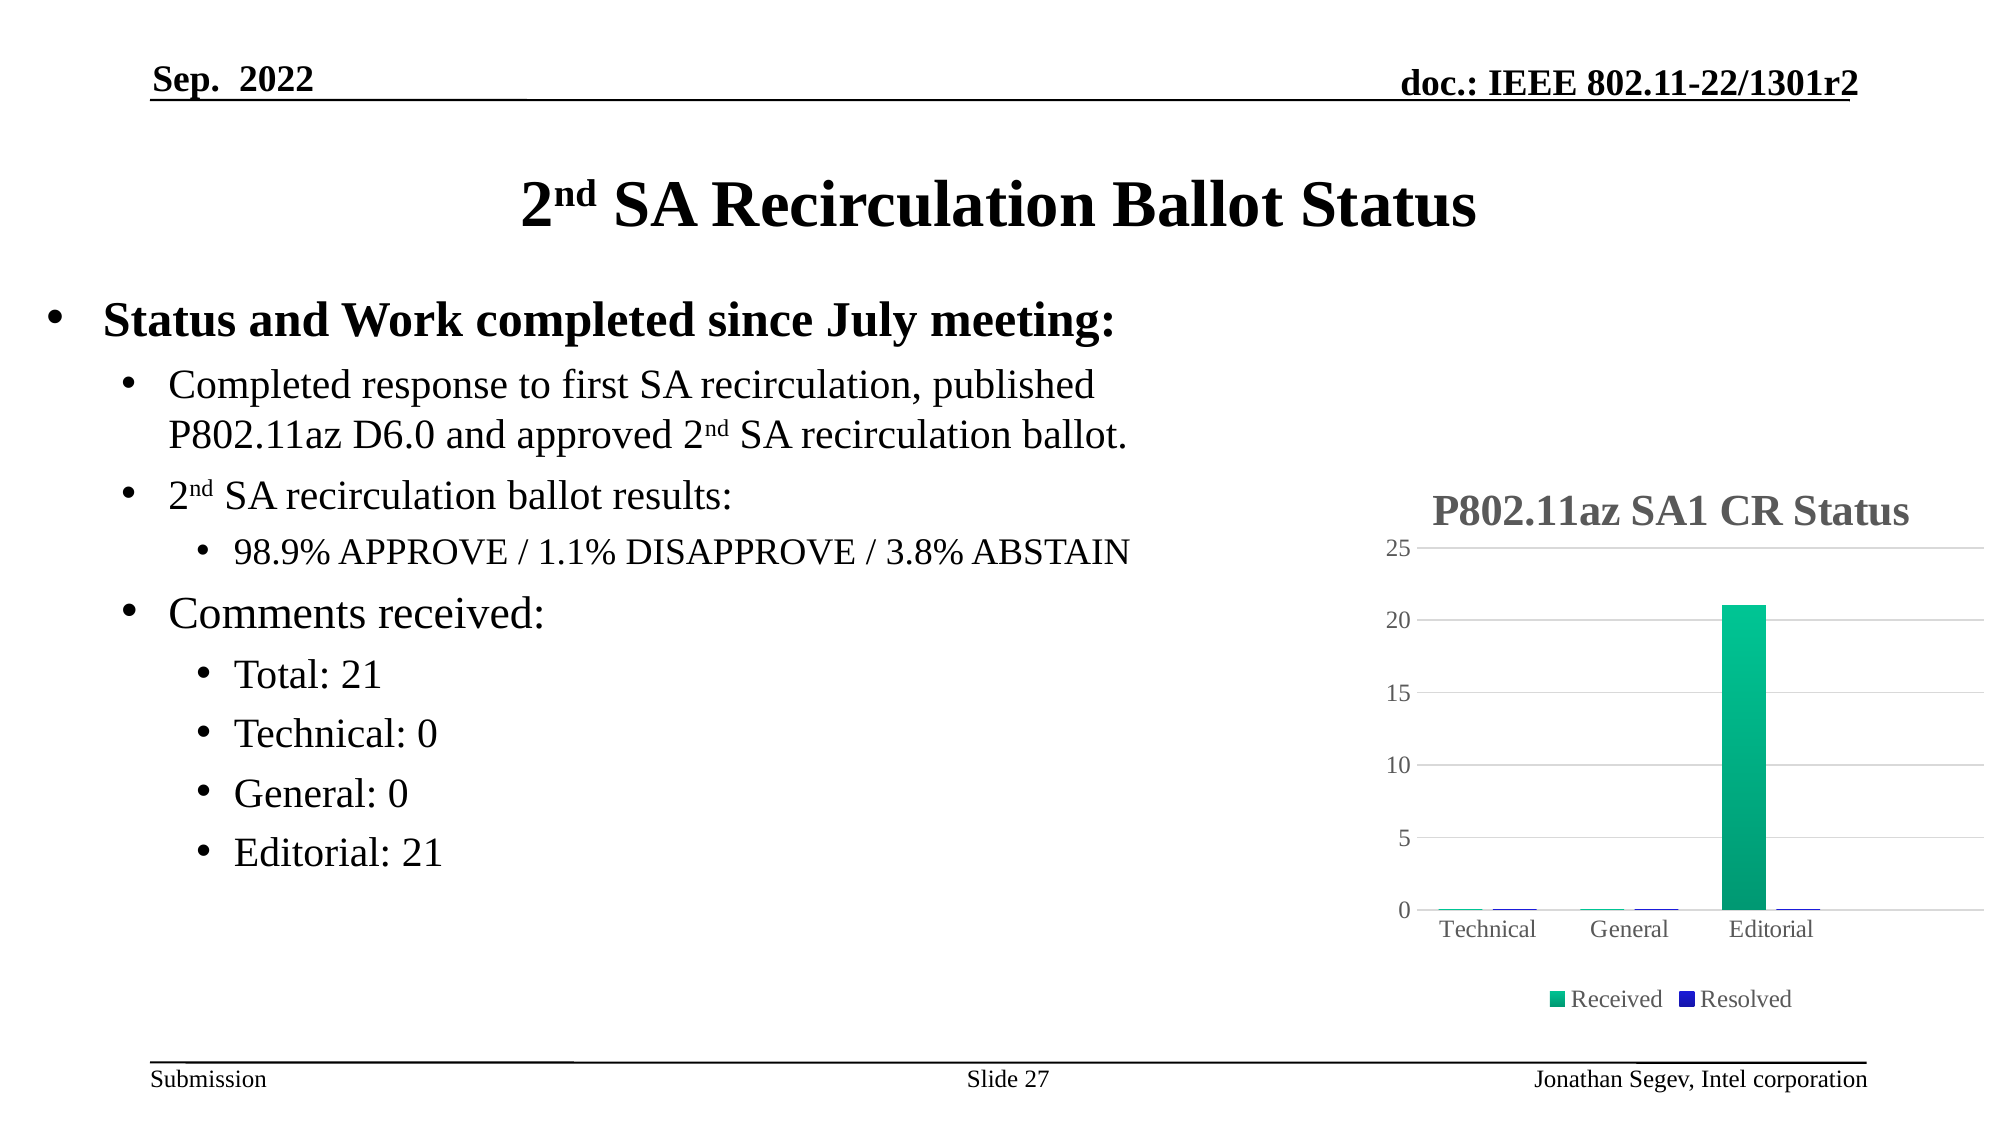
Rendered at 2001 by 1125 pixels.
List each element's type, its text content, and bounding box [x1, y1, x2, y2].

title 2nd SA Recirculation Ballot Status [149, 112, 1850, 288]
list Status and Work completed since July meeting: Completed response to first SA recirculation, published P802.11az D6.0 and approved 2nd SA recirculation ballot. 2nd SA recirculation ballot results: 98.9% APPROVE / 1.1% DISAPPROVE / 3.8% ABSTAIN Comments received: Total: 21 Technical: 0 General: 0 Editorial: 21 [31, 278, 1272, 1063]
chart [1342, 453, 2000, 1019]
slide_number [152, 54, 563, 100]
slide_number Slide 27 [950, 1061, 1067, 1123]
footer Jonathan Segev, Intel corporation [1171, 1061, 1869, 1093]
